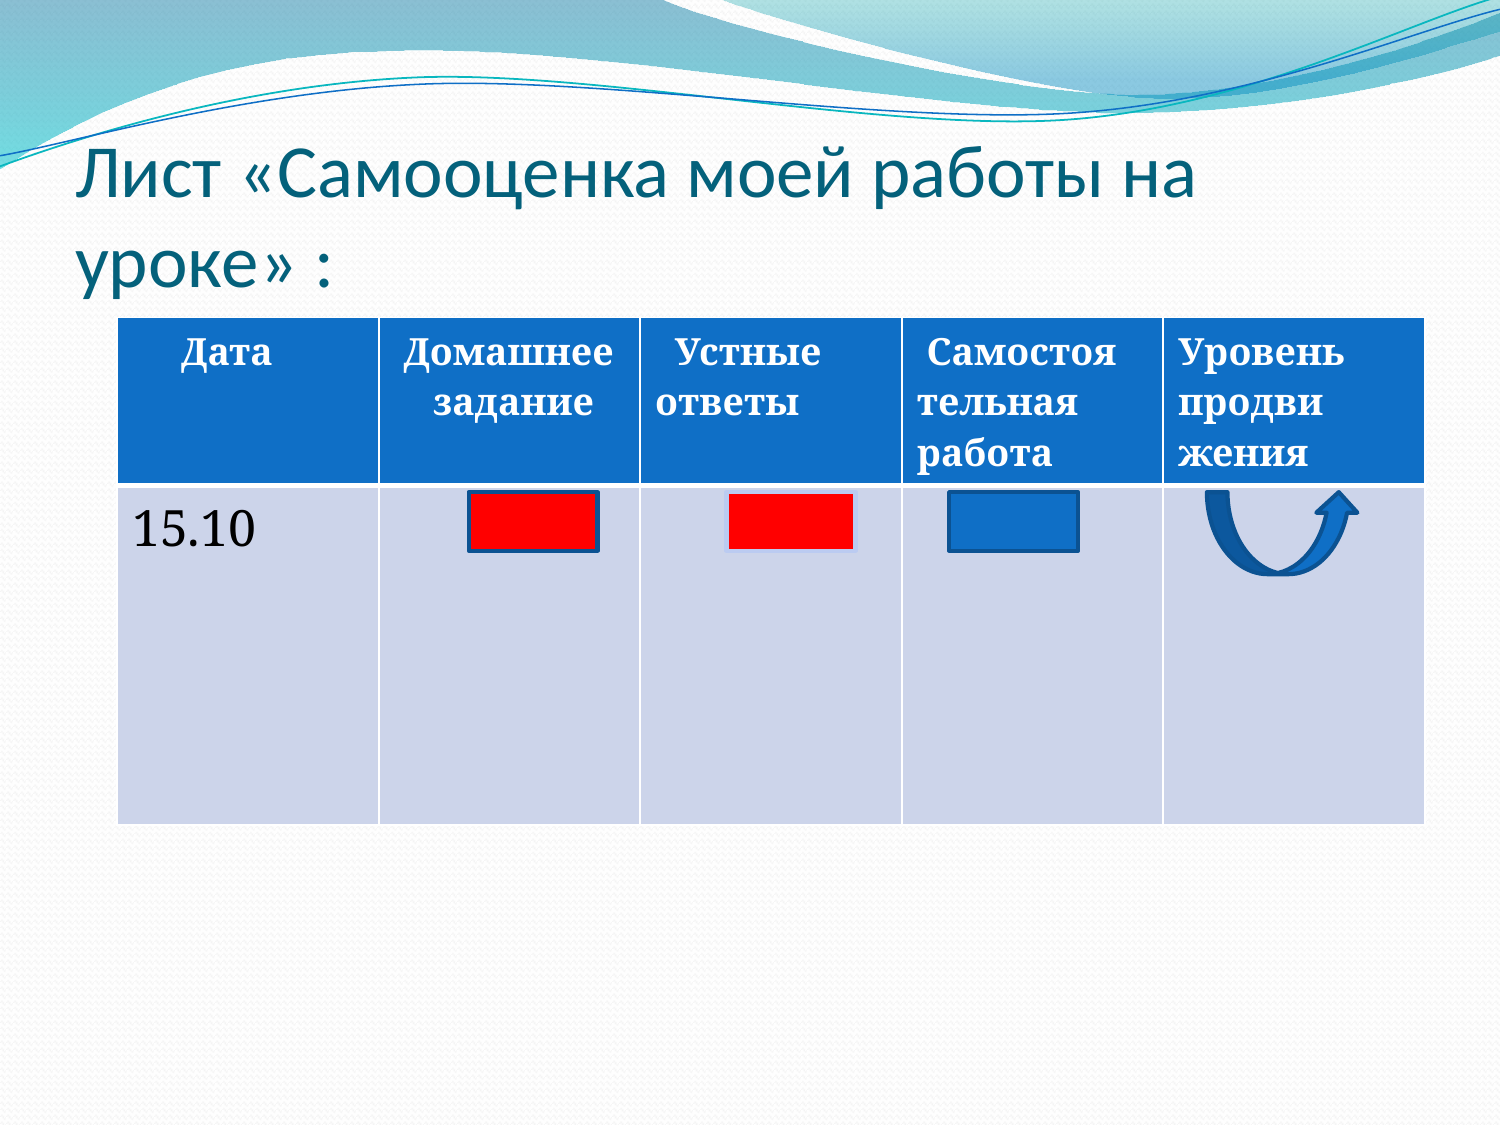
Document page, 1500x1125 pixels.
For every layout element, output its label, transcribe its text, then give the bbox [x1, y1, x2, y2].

text_box [467, 490, 600, 553]
table_header Самостоя тельная работа [903, 318, 1162, 483]
text_box [724, 490, 858, 553]
table_header Домашнее задание [380, 318, 639, 483]
table_cell [641, 488, 901, 824]
table_cell 15.10 [118, 488, 378, 824]
table_cell [1164, 488, 1424, 824]
table_cell [903, 488, 1162, 824]
text_box [1204, 490, 1360, 577]
table_header Уровень продви жения [1164, 318, 1424, 483]
text_box [947, 490, 1080, 553]
table_cell [380, 488, 639, 824]
title Лист «Самооценка моей работы на уроке» : [75, 115, 1425, 303]
table_header Дата [118, 318, 378, 483]
table_header Устные ответы [641, 318, 901, 483]
